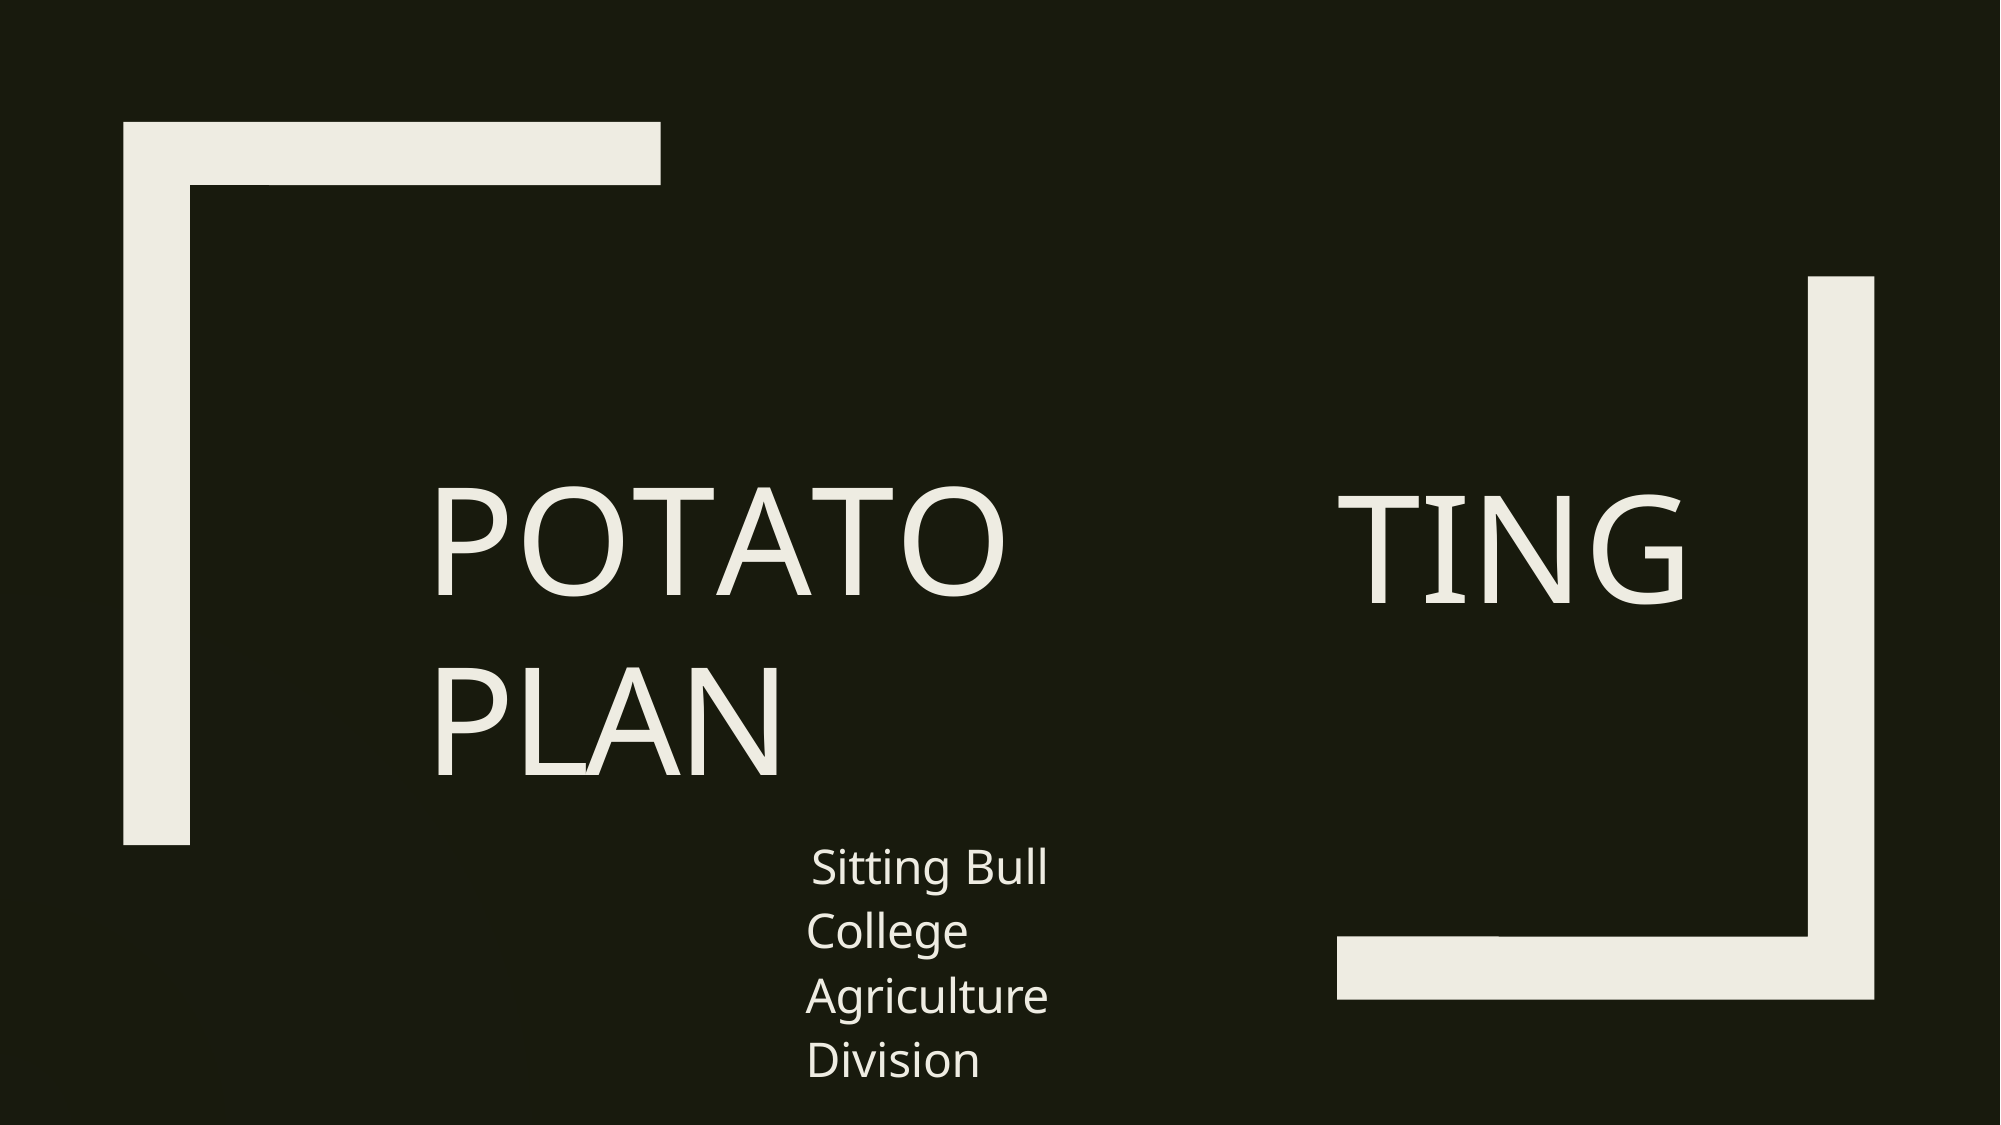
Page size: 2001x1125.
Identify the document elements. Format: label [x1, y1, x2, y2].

text_box [0, 0, 2000, 1125]
